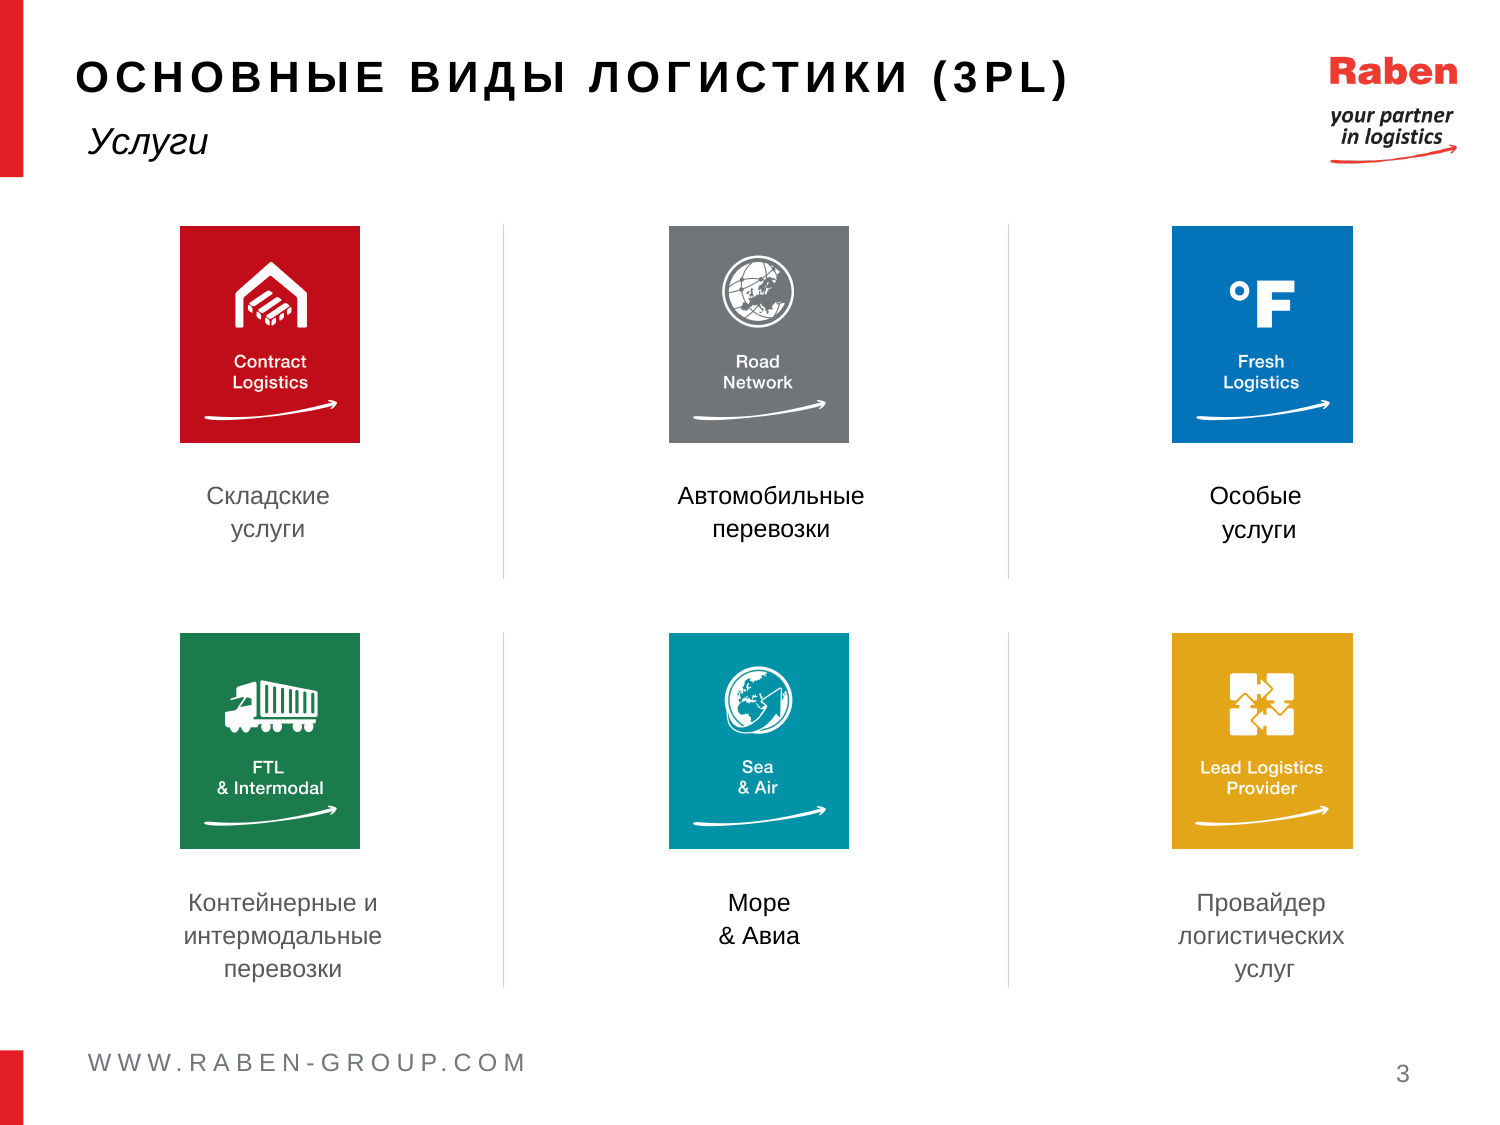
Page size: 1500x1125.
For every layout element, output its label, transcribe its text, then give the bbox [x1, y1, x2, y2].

picture [668, 632, 849, 849]
list Контейнерные и интермодальныеперевозки [164, 875, 403, 986]
list Складские услуги [164, 469, 373, 579]
picture [179, 633, 360, 849]
list Автомобильные перевозки [655, 469, 888, 579]
picture [179, 226, 360, 443]
picture [668, 226, 849, 443]
picture [1172, 226, 1353, 443]
list Основные виды логистики (3PL) [60, 46, 1148, 110]
picture [1172, 632, 1353, 849]
list Море & Авиа [655, 875, 864, 986]
list Особые услуги [1155, 469, 1364, 579]
slide_number 3 [1074, 1042, 1425, 1103]
list Провайдер логистических услуг [1126, 875, 1397, 1025]
list Услуги [73, 109, 1148, 166]
